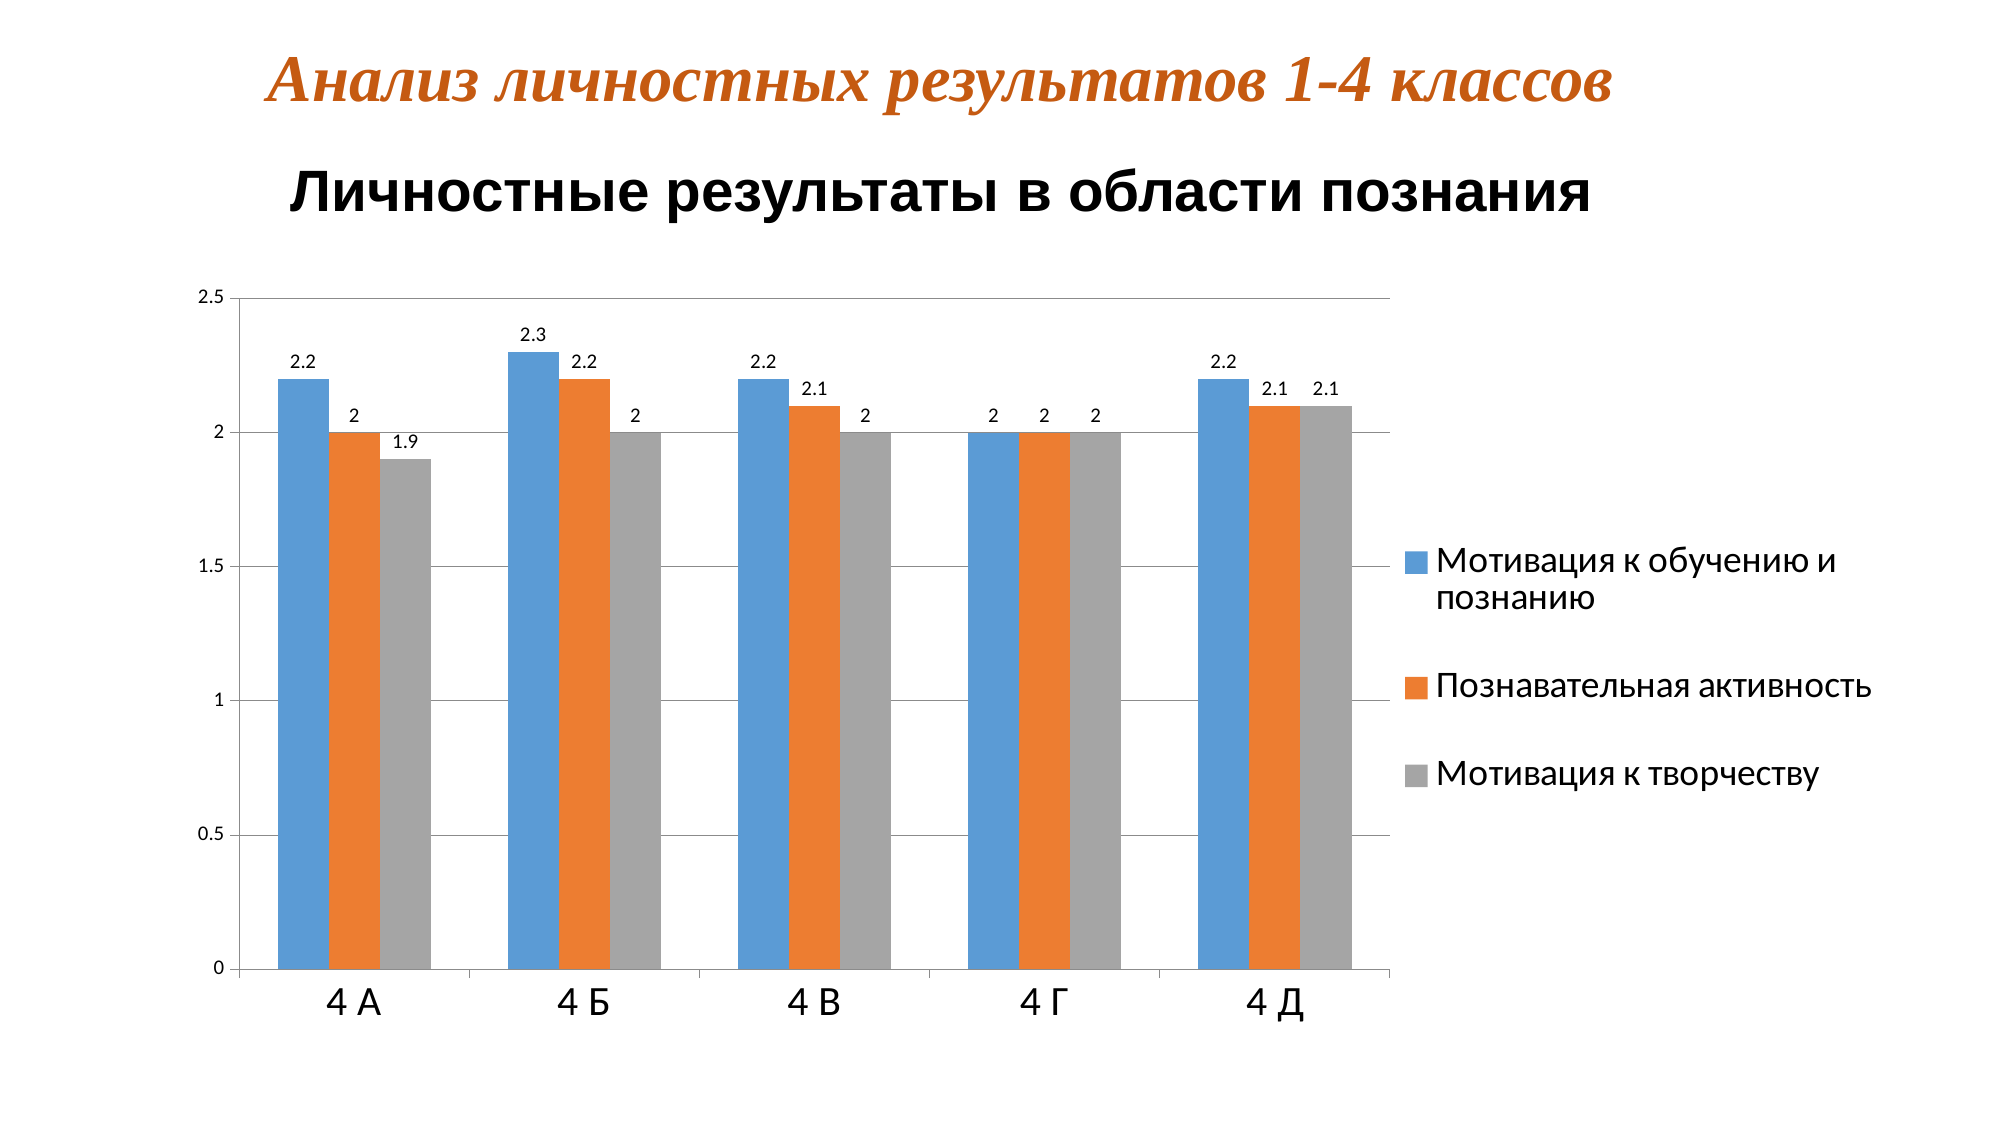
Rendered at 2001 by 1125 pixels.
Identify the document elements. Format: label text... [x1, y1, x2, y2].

chart [162, 272, 1930, 1042]
text_box Личностные результаты в области познания [195, 145, 1688, 231]
text_box Анализ личностных результатов 1-4 классов [252, 27, 1631, 123]
